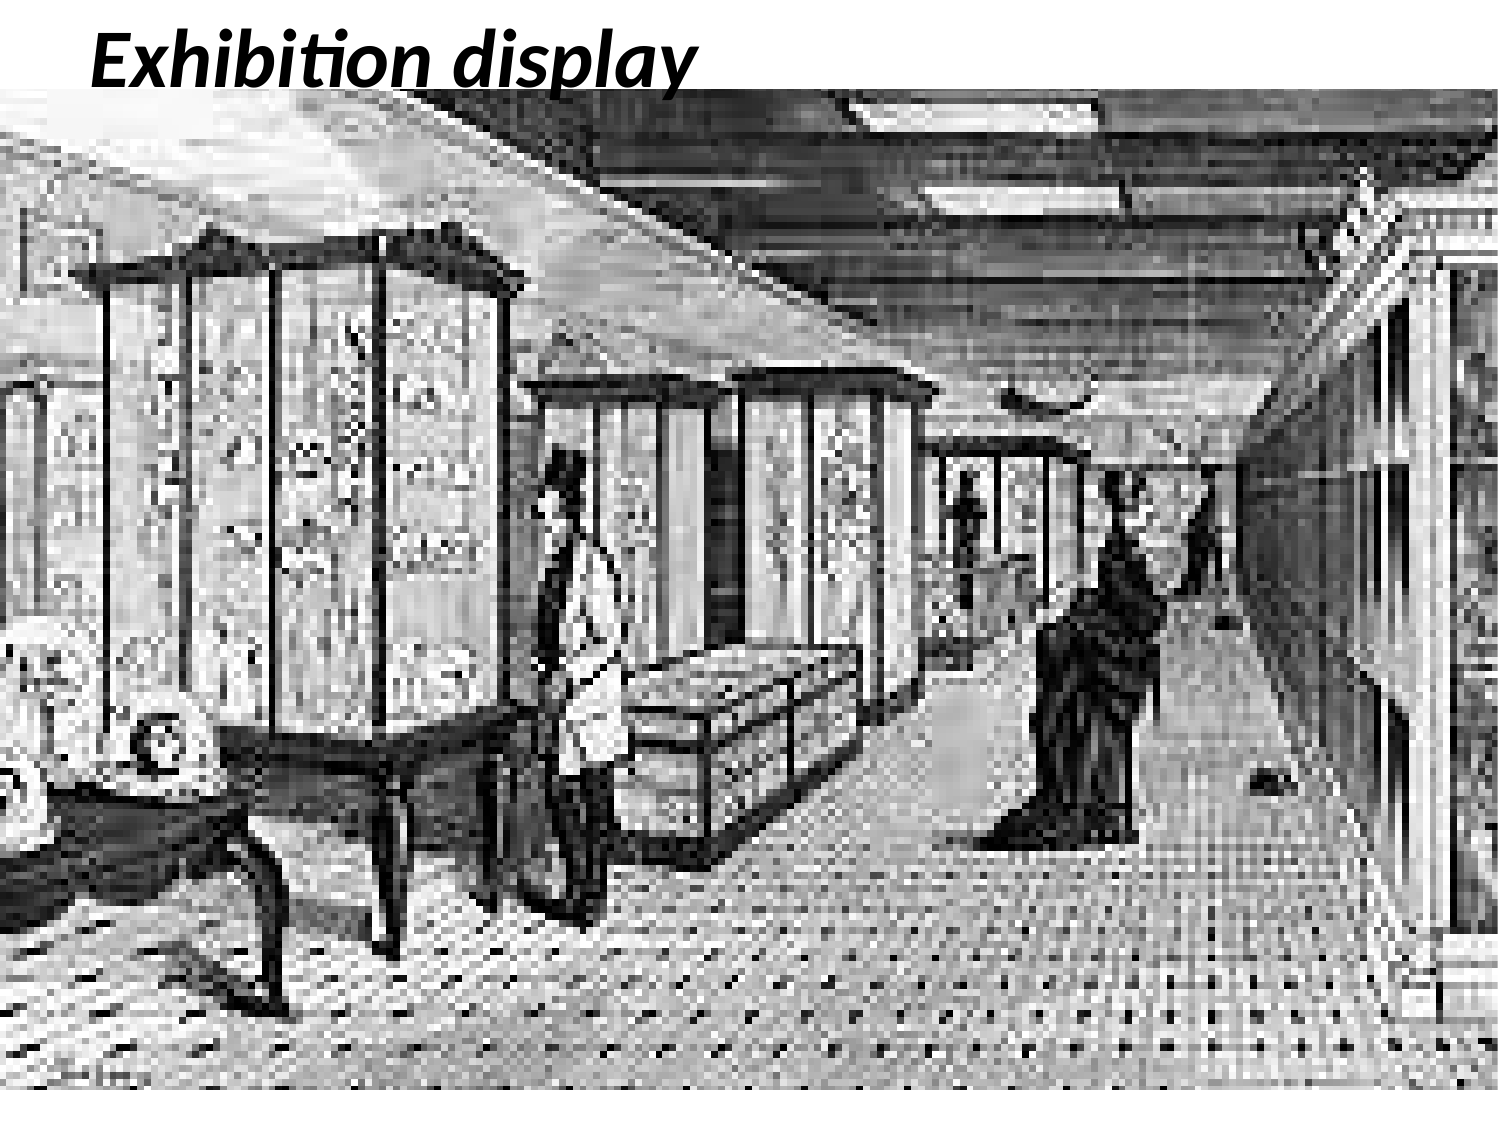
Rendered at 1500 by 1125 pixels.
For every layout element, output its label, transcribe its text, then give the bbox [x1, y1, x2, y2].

picture [0, 89, 1498, 1090]
text_box Exhibition display [74, 0, 1425, 87]
